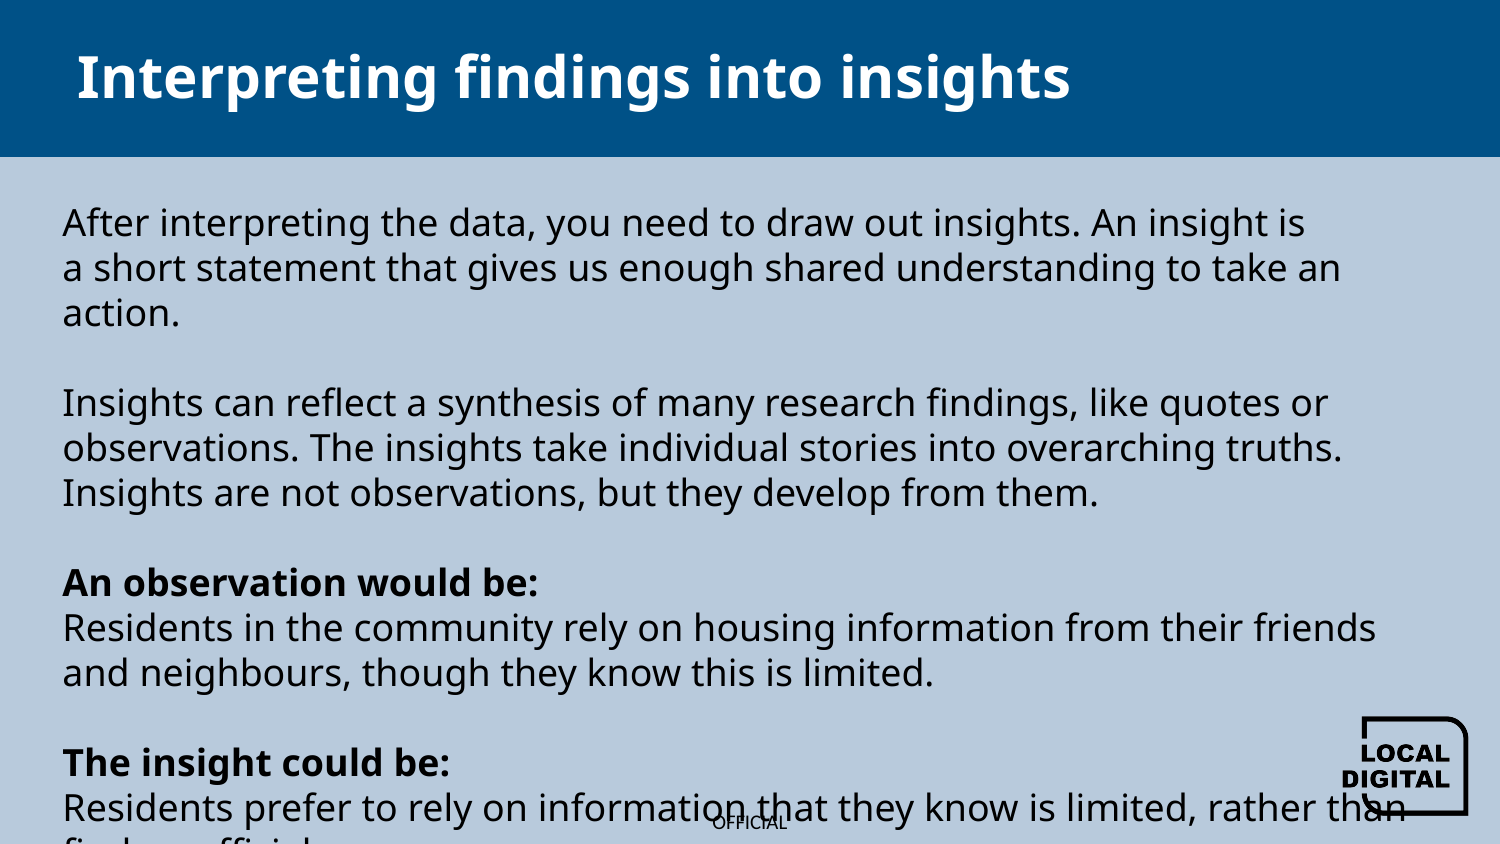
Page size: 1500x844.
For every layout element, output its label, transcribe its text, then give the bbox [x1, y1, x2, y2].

title Interpreting findings into insights [62, 31, 1374, 126]
picture [1318, 697, 1493, 835]
list After interpreting the data, you need to draw out insights. An insight is a short statement that gives us enough shared understanding to take an action. Insights can reflect a synthesis of many research findings, like quotes or observations. The insights take individual stories into overarching truths. Insights are not observations, but they develop from them. An observation would be: Residents in the community rely on housing information from their friends and neighbours, though they know this is limited. The insight could be: Residents prefer to rely on information that they know is limited, rather than find an official source. [62, 183, 1438, 813]
